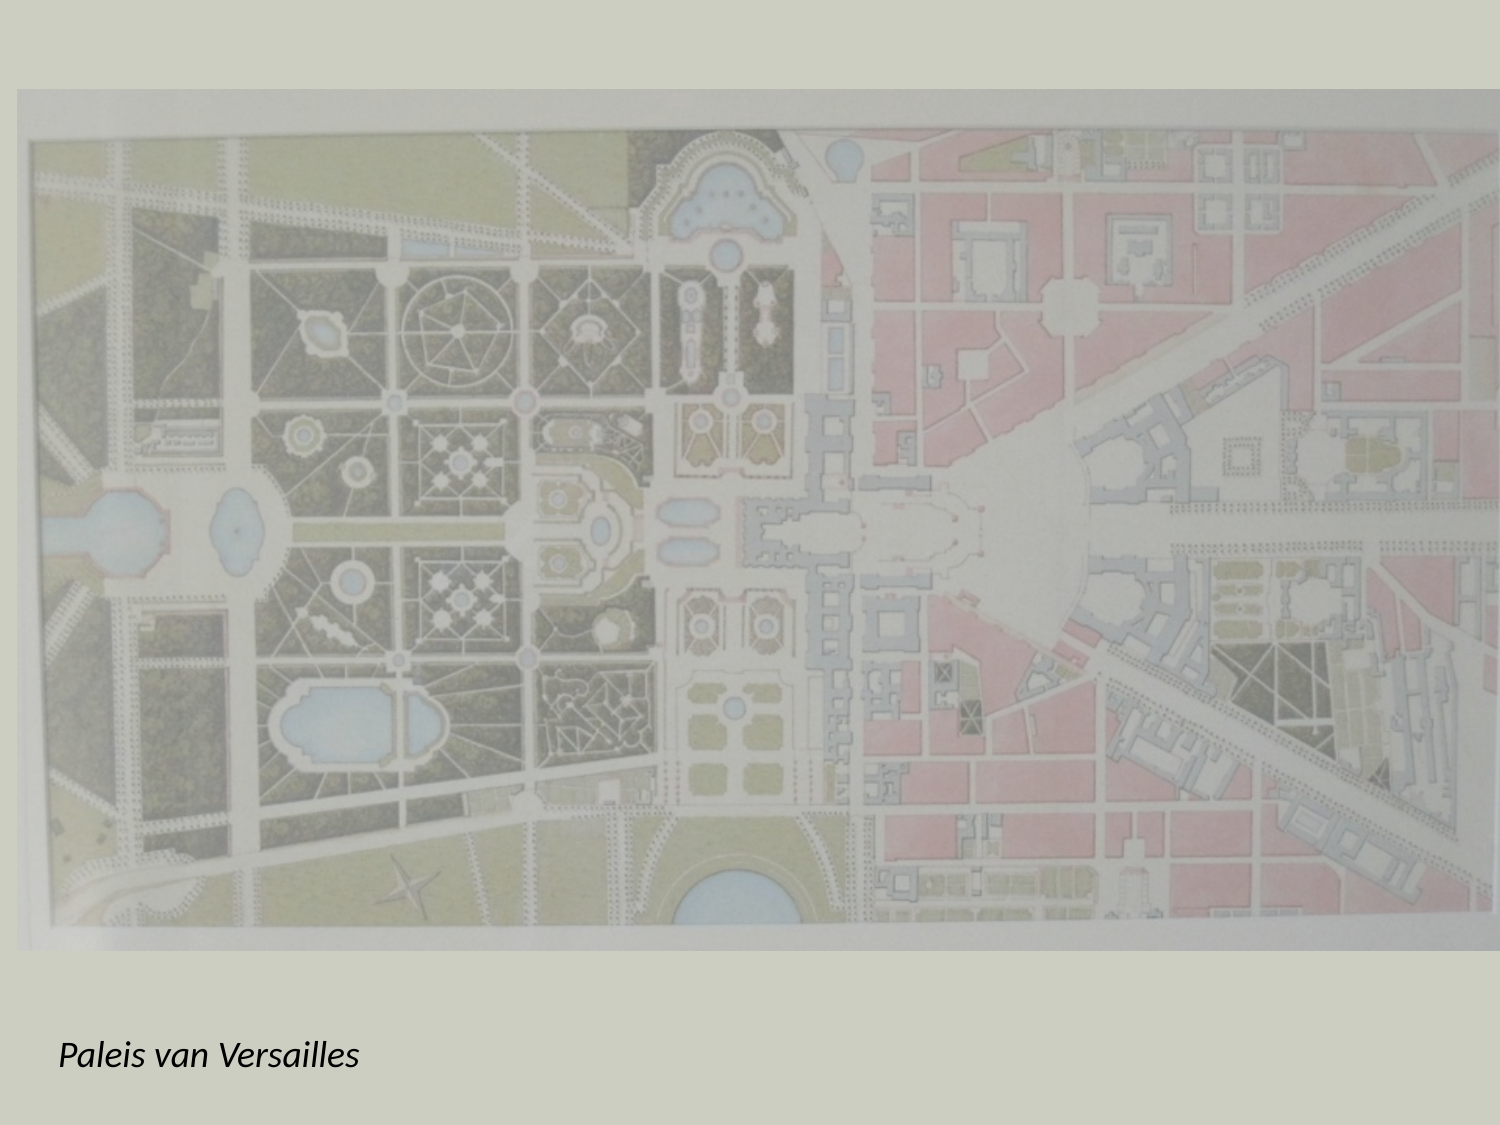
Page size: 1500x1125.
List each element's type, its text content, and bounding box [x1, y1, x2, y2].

text_box Paleis van Versailles [43, 1023, 375, 1083]
picture [17, 89, 1500, 951]
